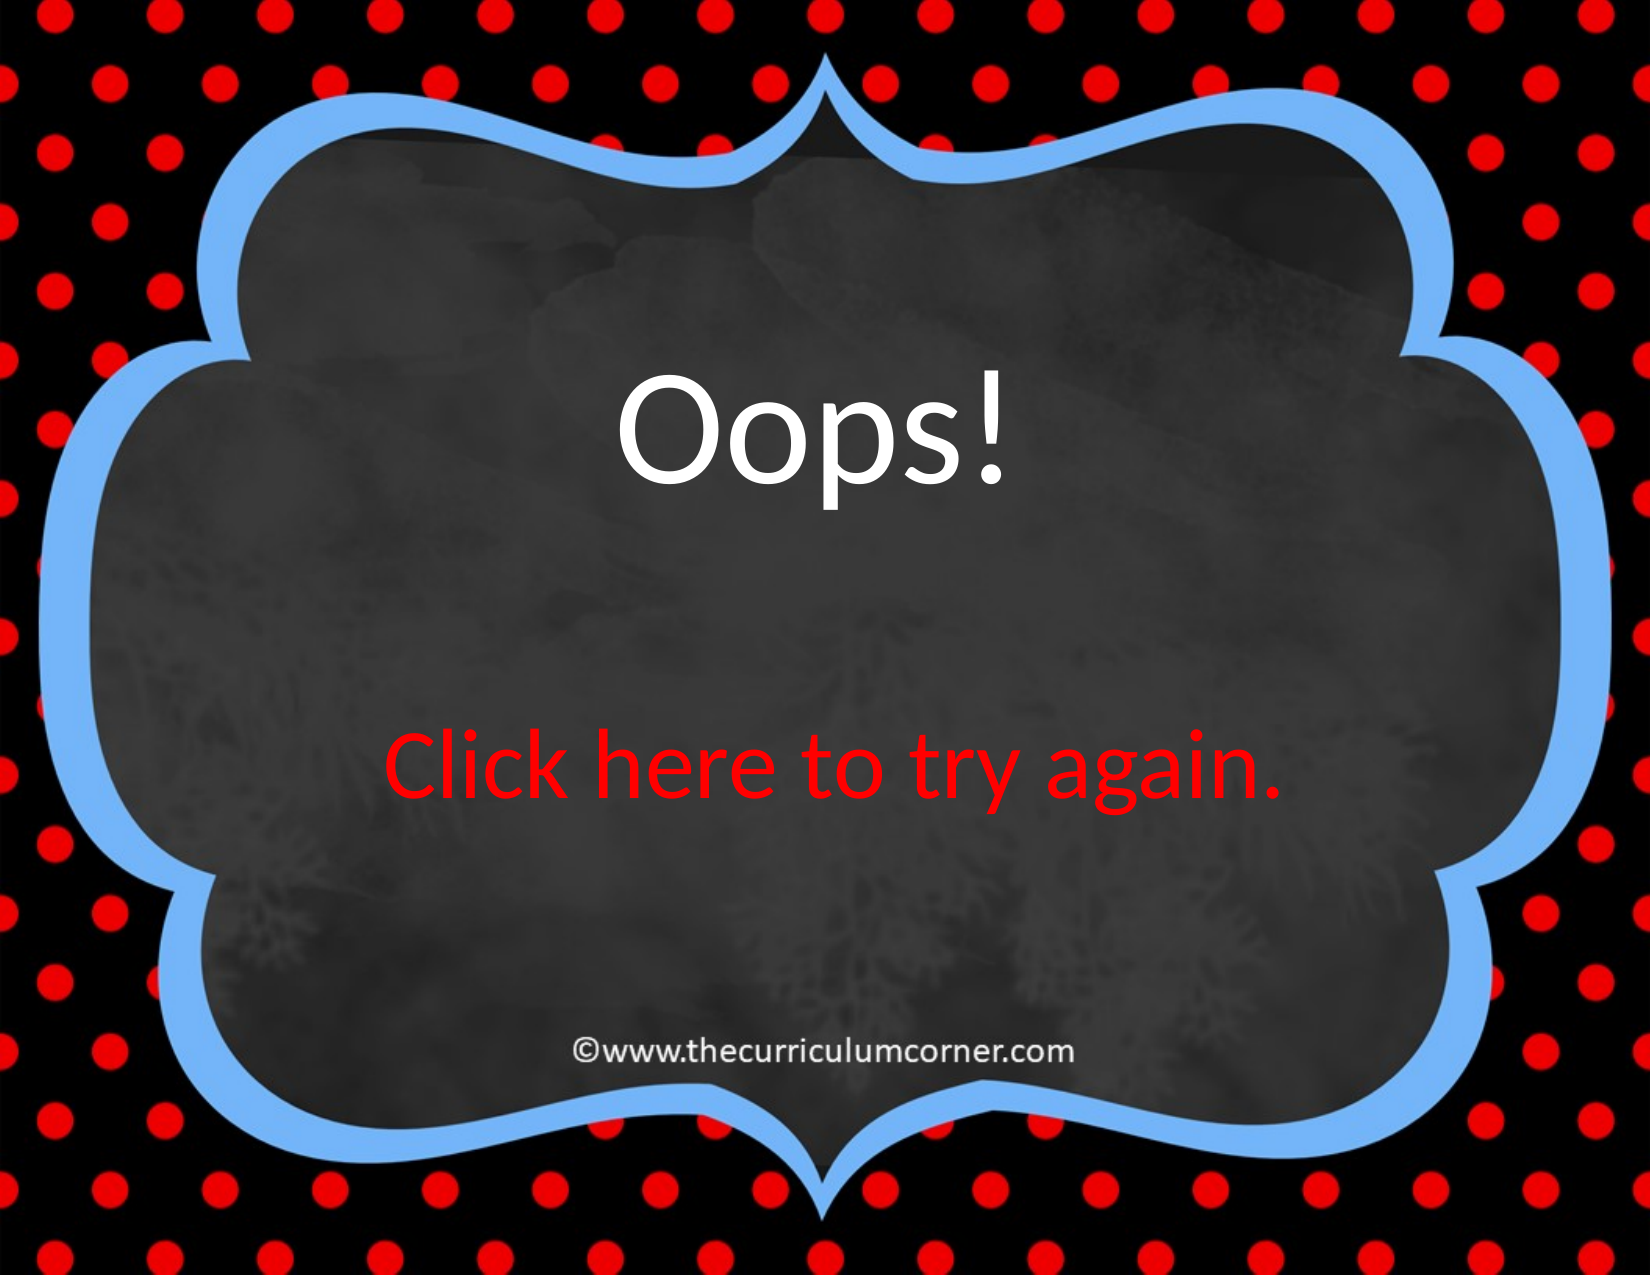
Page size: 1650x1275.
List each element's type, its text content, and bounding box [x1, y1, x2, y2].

text_box Oops! [599, 309, 1035, 525]
text_box Click here to try again. [368, 690, 1303, 826]
picture [0, 0, 1650, 1275]
